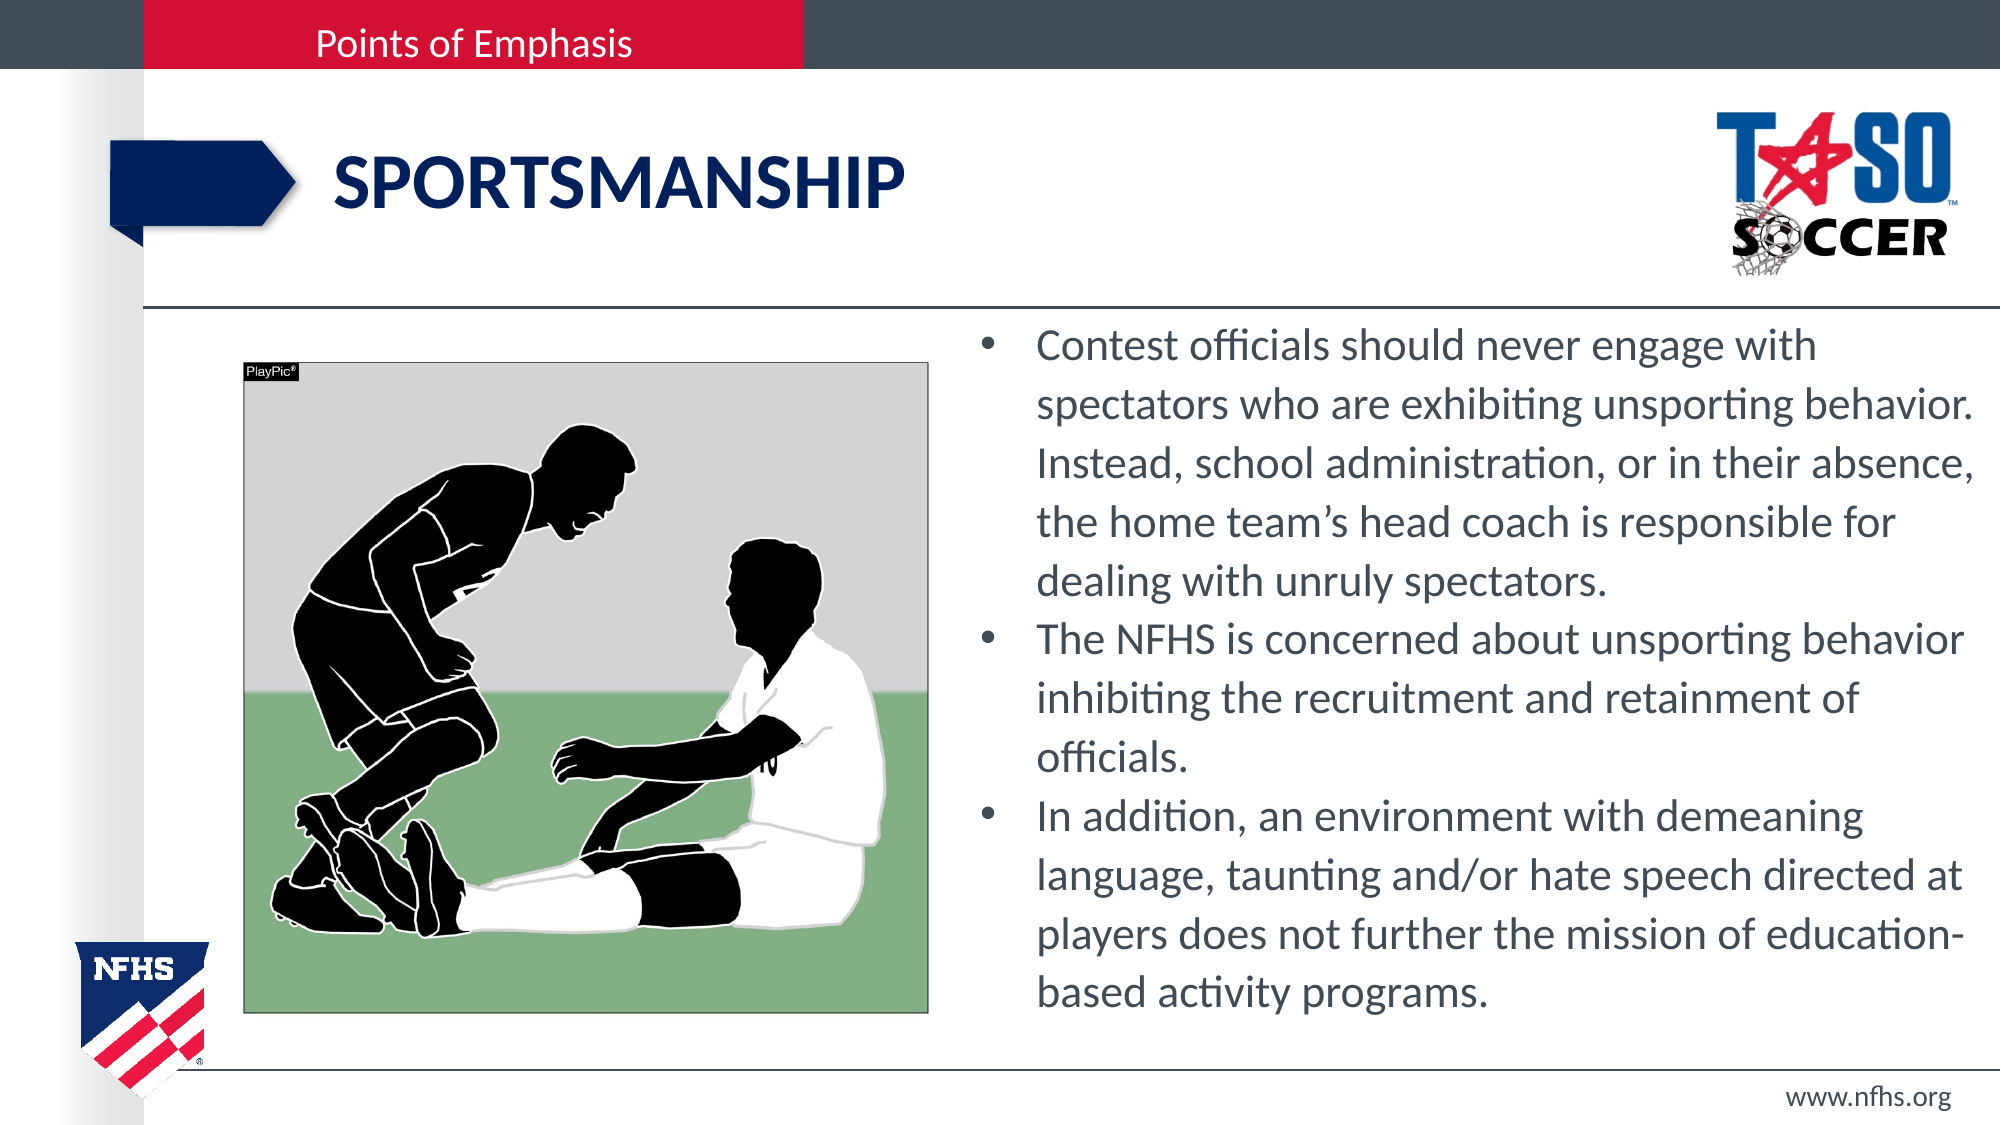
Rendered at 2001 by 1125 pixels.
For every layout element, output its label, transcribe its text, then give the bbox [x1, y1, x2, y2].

picture [75, 942, 209, 1099]
list Contest officials should never engage with spectators who are exhibiting unsporting behavior. Instead, school administration, or in their absence, the home team’s head coach is responsible for dealing with unruly spectators. The NFHS is concerned about unsporting behavior inhibiting the recruitment and retainment of officials. In addition, an environment with demeaning language, taunting and/or hate speech directed at players does not further the mission of education-based activity programs. [964, 303, 1992, 1053]
picture [1681, 73, 2000, 309]
picture [230, 352, 939, 1023]
footer www.nfhs.org [1639, 1070, 1967, 1119]
title sportsmanship [318, 85, 1676, 285]
